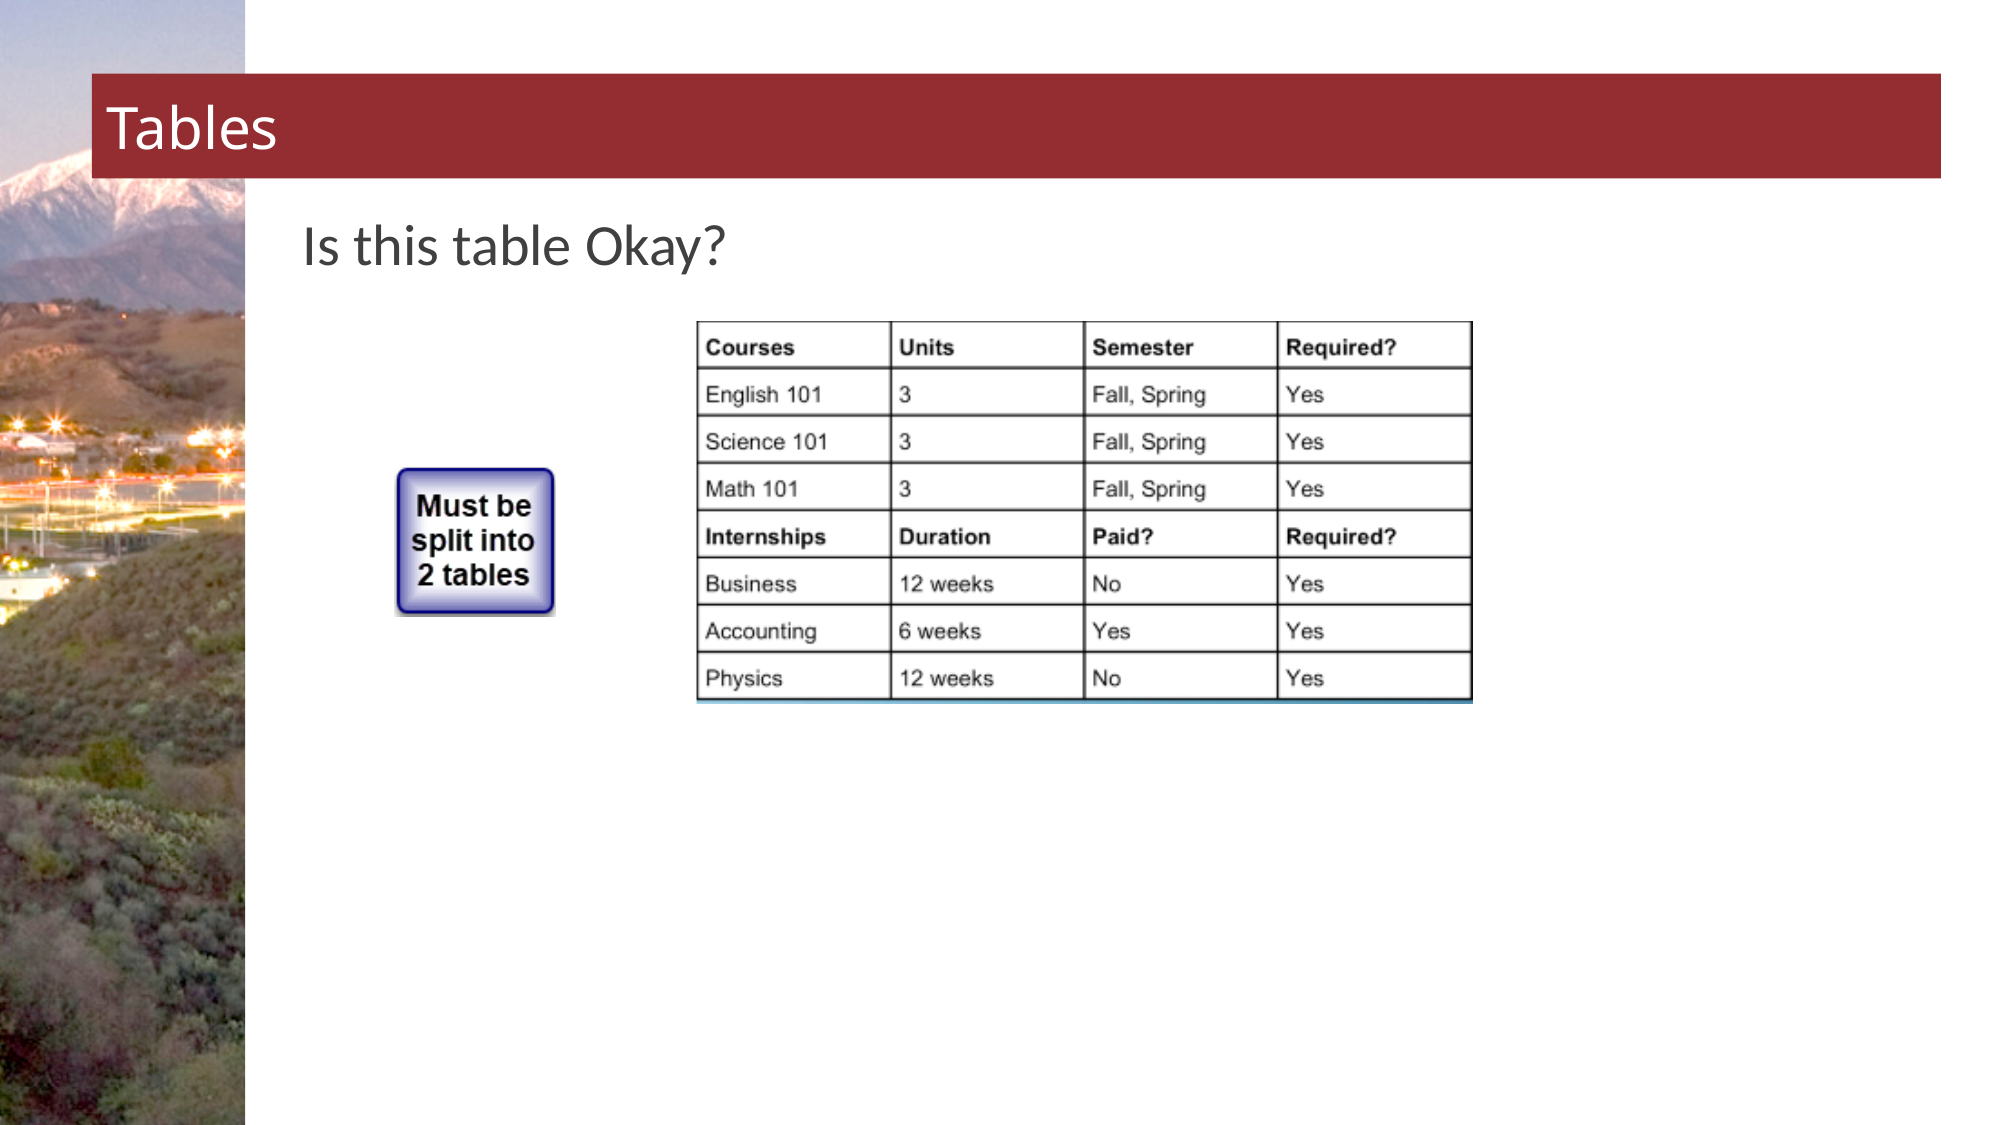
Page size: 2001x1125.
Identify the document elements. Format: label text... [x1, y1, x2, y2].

picture [394, 465, 556, 617]
list Is this table Okay? [287, 194, 1941, 957]
picture [693, 321, 1473, 704]
title Tables [91, 73, 1941, 179]
picture [0, 0, 246, 1125]
